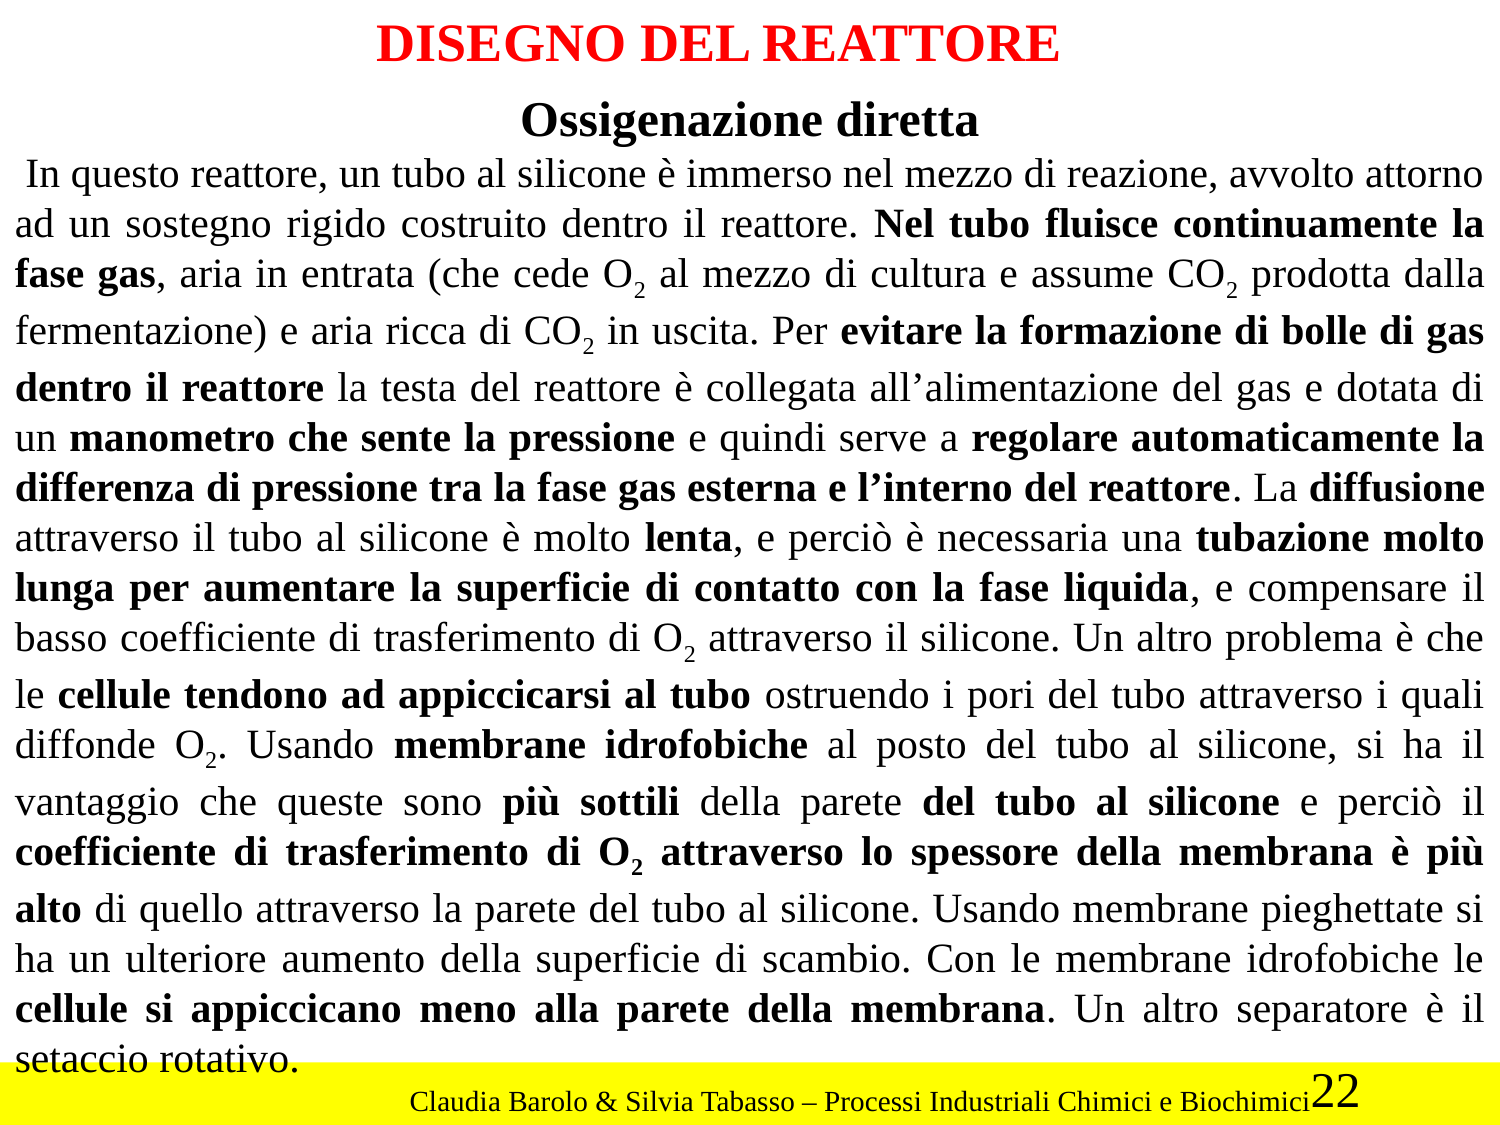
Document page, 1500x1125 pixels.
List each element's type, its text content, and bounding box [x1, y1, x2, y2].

text_box Ossigenazione diretta In questo reattore, un tubo al silicone è immerso nel mezzo di reazione, avvolto attorno ad un sostegno rigido costruito dentro il reattore. Nel tubo fluisce continuamente la fase gas, aria in entrata (che cede O2 al mezzo di cultura e assume CO2 prodotta dalla fermentazione) e aria ricca di CO2 in uscita. Per evitare la formazione di bolle di gas dentro il reattore la testa del reattore è collegata all’alimentazione del gas e dotata di un manometro che sente la pressione e quindi serve a regolare automaticamente la differenza di pressione tra la fase gas esterna e l’interno del reattore. La diffusione attraverso il tubo al silicone è molto lenta, e perciò è necessaria una tubazione molto lunga per aumentare la superficie di contatto con la fase liquida, e compensare il basso coefficiente di trasferimento di O2 attraverso il silicone. Un altro problema è che le cellule tendono ad appiccicarsi al tubo ostruendo i pori del tubo attraverso i quali diffonde O2. Usando membrane idrofobiche al posto del tubo al silicone, si ha il vantaggio che queste sono più sottili della parete del tubo al silicone e perciò il coefficiente di trasferimento di O2 attraverso lo spessore della membrana è più alto di quello attraverso la parete del tubo al silicone. Usando membrane pieghettate si ha un ulteriore aumento della superficie di scambio. Con le membrane idrofobiche le cellule si appiccicano meno alla parete della membrana. Un altro separatore è il setaccio rotativo. [0, 78, 1500, 1125]
text_box DISEGNO DEL REATTORE [361, 0, 1078, 78]
